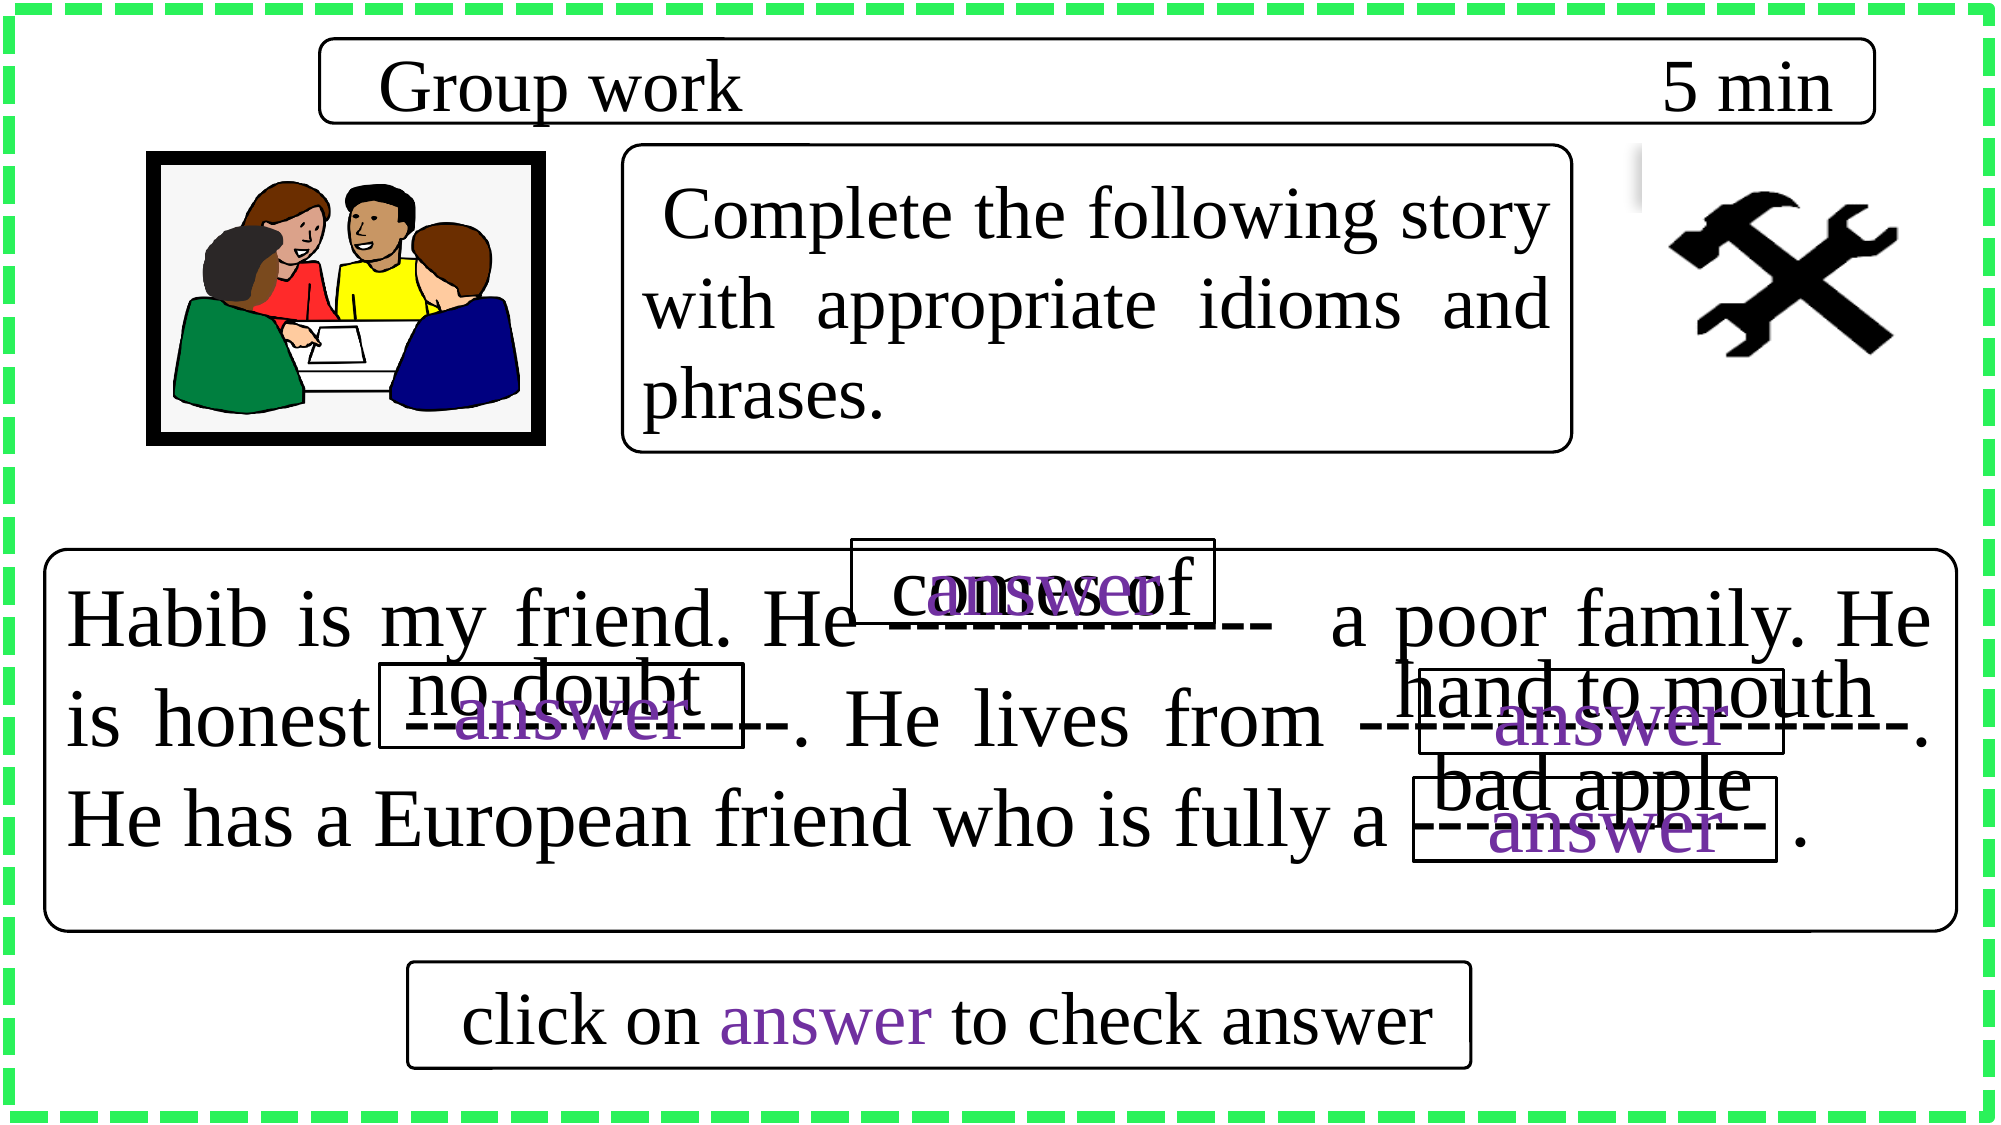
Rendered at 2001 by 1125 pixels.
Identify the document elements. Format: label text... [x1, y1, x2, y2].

text_box Complete the following story with appropriate idioms and phrases. [620, 143, 1574, 454]
text_box hand to mouth [1355, 641, 1896, 728]
text_box answer [1418, 668, 1785, 755]
text_box click on answer to check answer [406, 960, 1473, 1070]
text_box answer [378, 662, 745, 749]
picture [1662, 149, 1934, 384]
text_box [8, 8, 1991, 1118]
text_box answer [850, 538, 1216, 625]
text_box no doubt [361, 638, 728, 725]
text_box answer [1412, 776, 1778, 863]
picture [160, 164, 532, 433]
text_box Group work 5 min [318, 37, 1877, 125]
text_box Habib is my friend. He -------------- a poor family. He is honest --------------. He lives from --------------------. He has a European friend who is fully a ------------- . [43, 547, 1959, 933]
text_box bad apple [1366, 734, 1799, 821]
